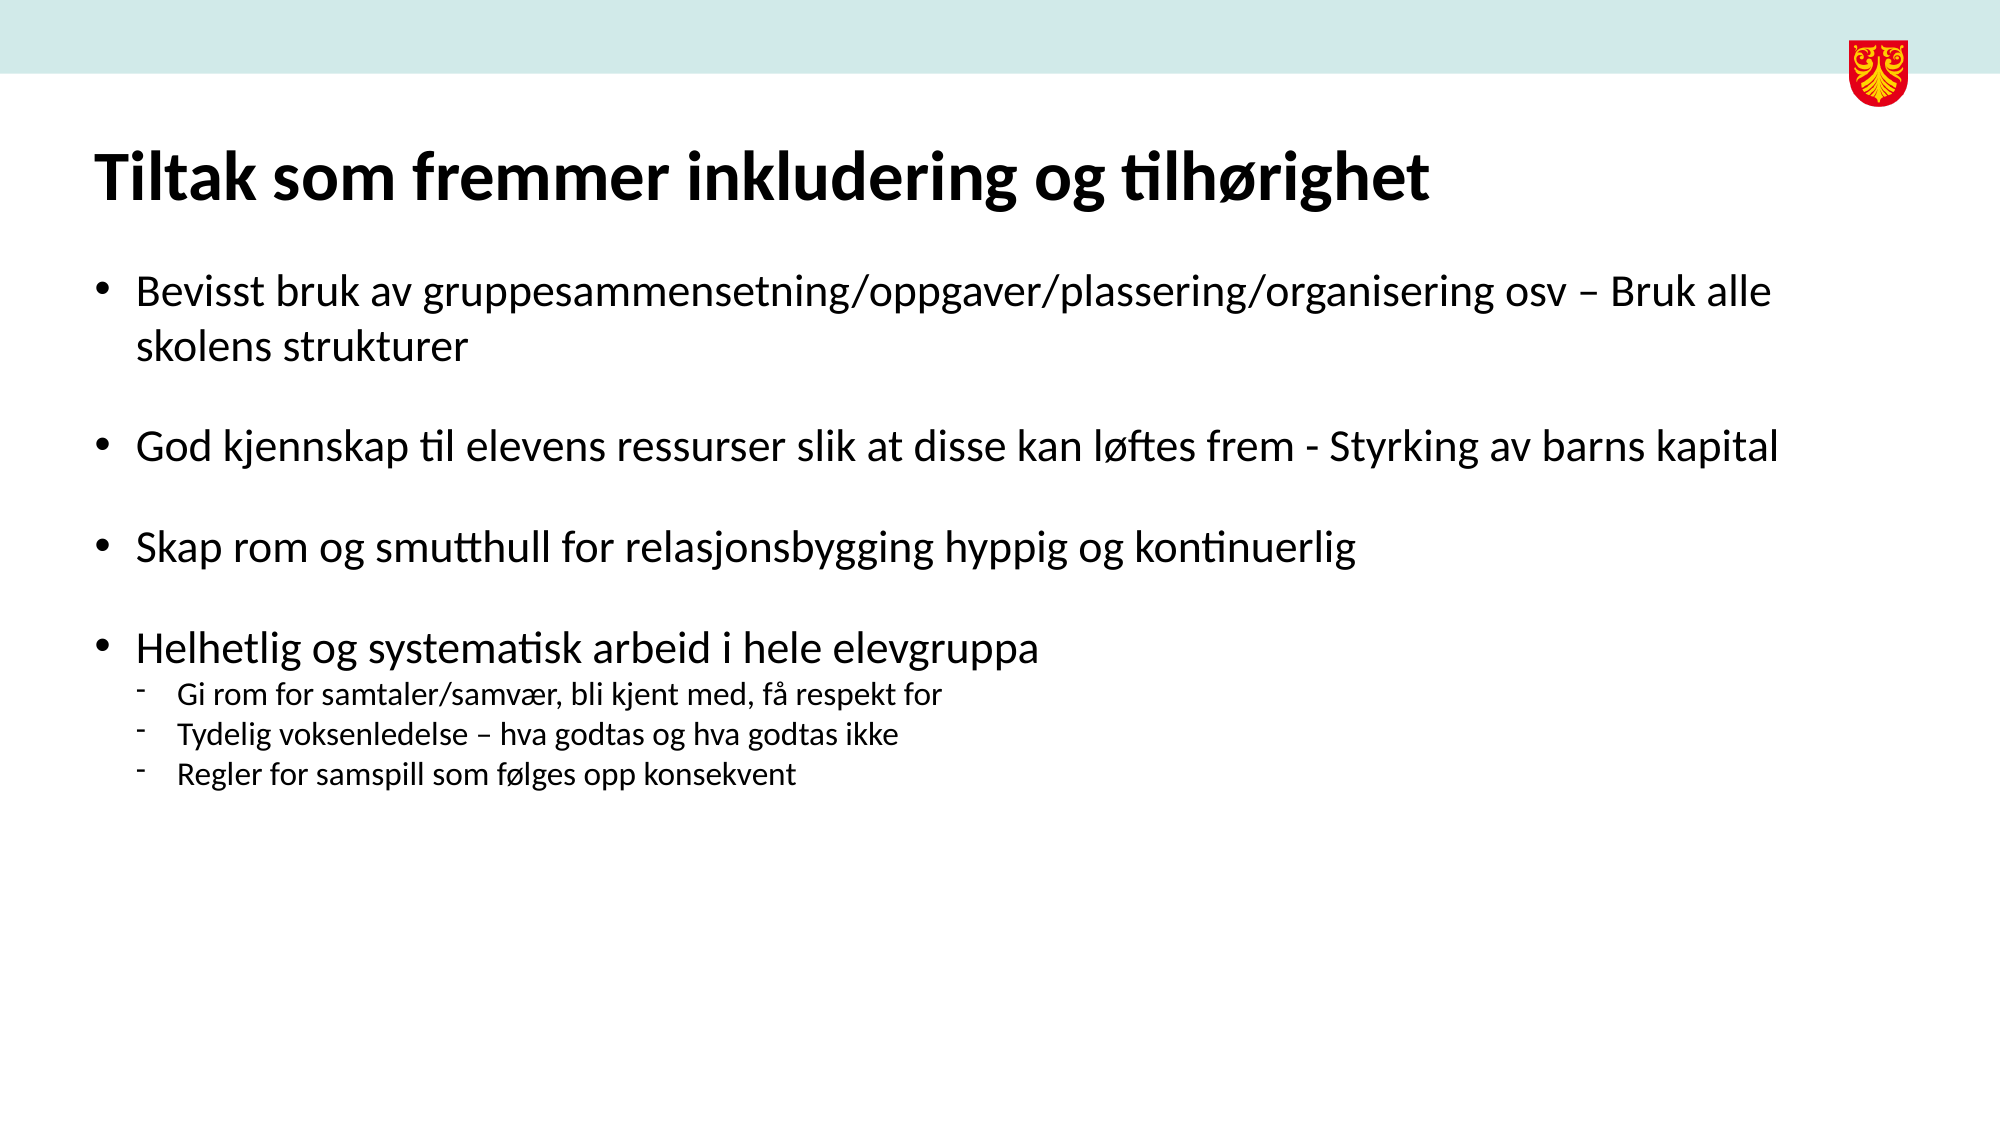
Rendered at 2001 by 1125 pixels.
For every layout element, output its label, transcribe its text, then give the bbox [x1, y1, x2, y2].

list Bevisst bruk av gruppesammensetning/oppgaver/plassering/organisering osv – Bruk alle skolens strukturer God kjennskap til elevens ressurser slik at disse kan løftes frem - Styrking av barns kapital Skap rom og smutthull for relasjonsbygging hyppig og kontinuerlig Helhetlig og systematisk arbeid i hele elevgruppa Gi rom for samtaler/samvær, bli kjent med, få respekt for Tydelig voksenledelse – hva godtas og hva godtas ikke Regler for samspill som følges opp konsekvent [94, 260, 1906, 1031]
picture [1849, 40, 1908, 107]
title Tiltak som fremmer inkludering og tilhørighet [94, 129, 1906, 216]
